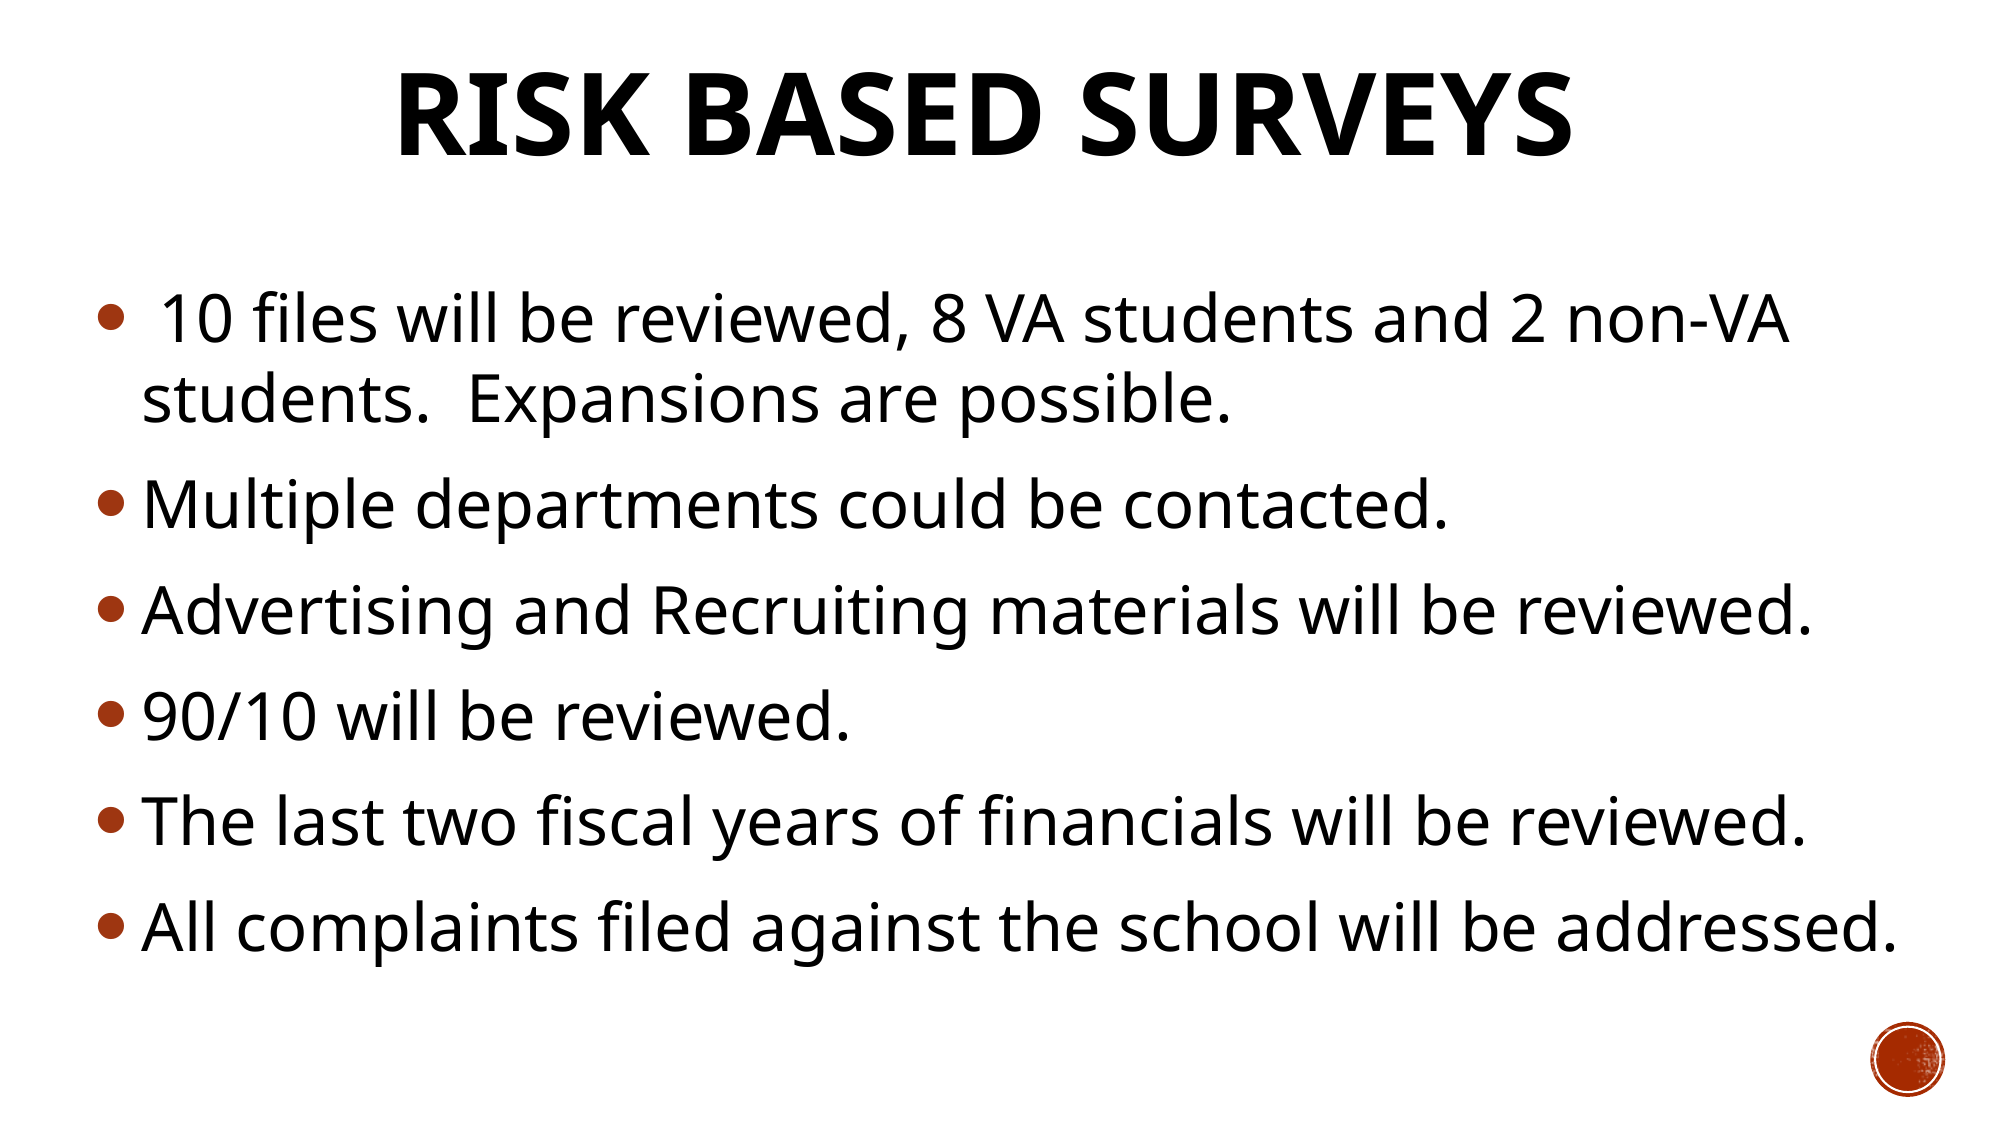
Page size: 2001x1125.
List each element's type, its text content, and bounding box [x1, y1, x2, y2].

title Risk Based Surveys [79, 27, 1887, 209]
text_box 10 files will be reviewed, 8 VA students and 2 non-VA students. Expansions are possible. Multiple departments could be contacted. Advertising and Recruiting materials will be reviewed. 90/10 will be reviewed. The last two fiscal years of financials will be reviewed. All complaints filed against the school will be addressed. [79, 244, 1922, 1067]
